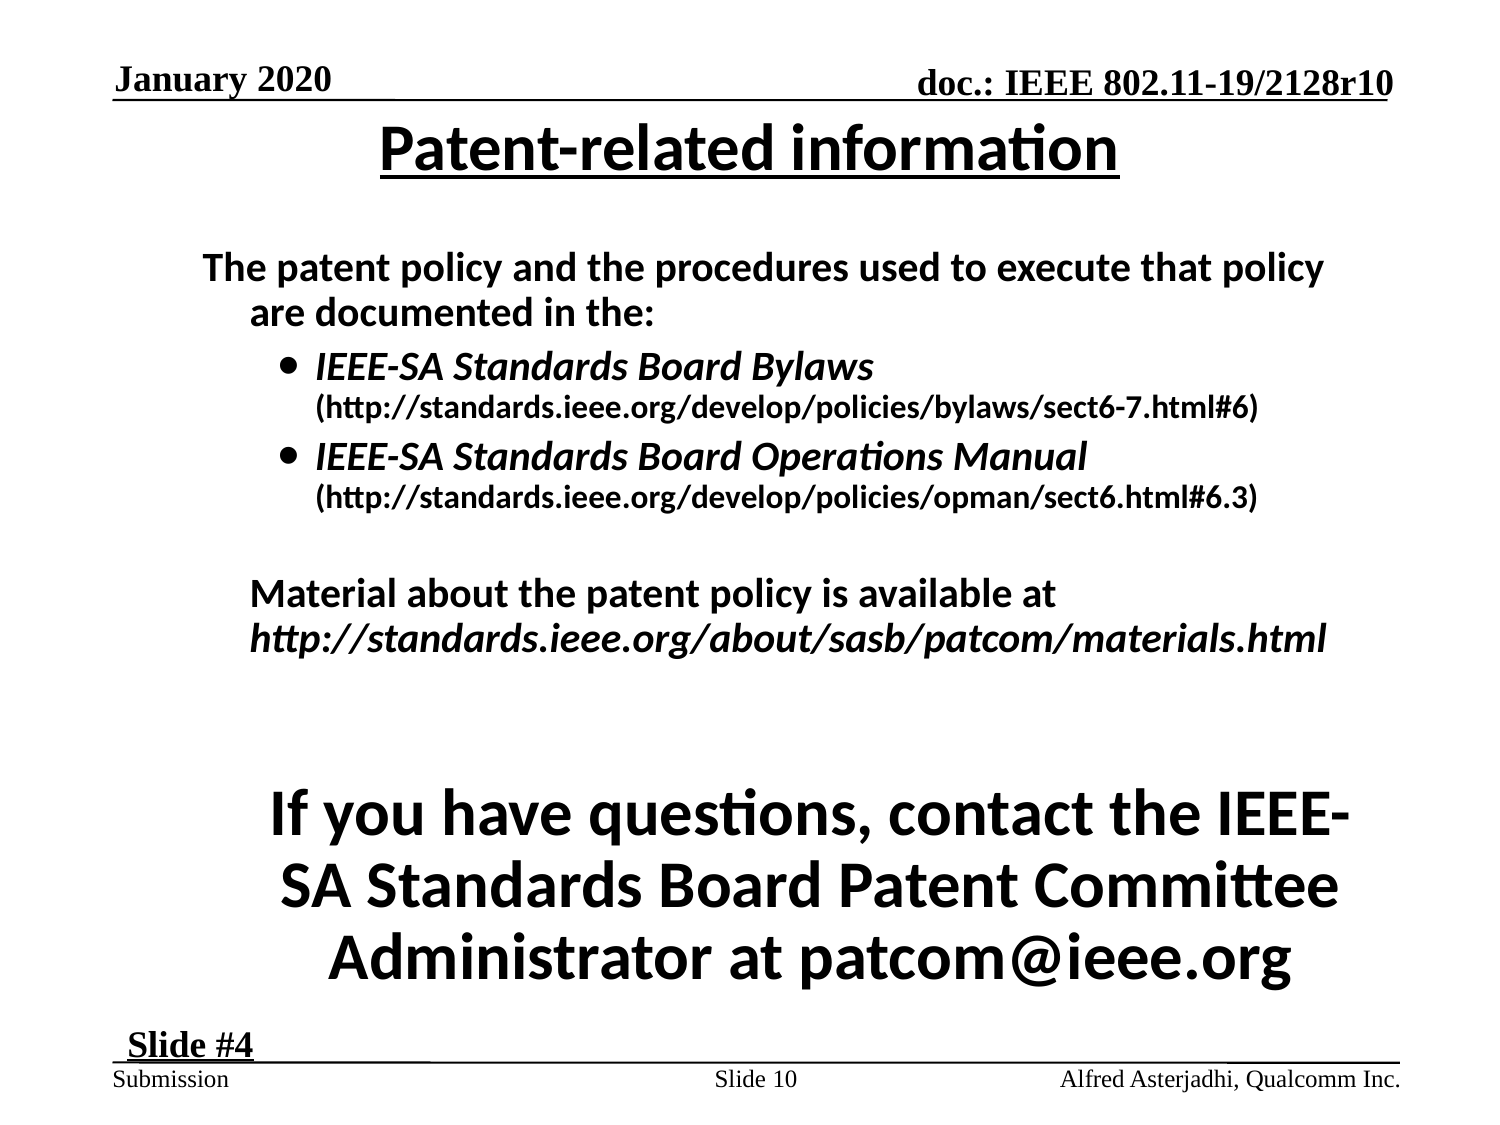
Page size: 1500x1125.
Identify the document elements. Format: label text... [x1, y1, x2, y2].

footer Alfred Asterjadhi, Qualcomm Inc. [878, 1061, 1402, 1093]
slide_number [114, 54, 493, 100]
list The patent policy and the procedures used to execute that policy are documented in the: IEEE-SA Standards Board Bylaws (http://standards.ieee.org/develop/policies/bylaws/sect6-7.html#6) IEEE-SA Standards Board Operations Manual (http://standards.ieee.org/develop/policies/opman/sect6.html#6.3) Material about the patent policy is available at http://standards.ieee.org/about/sasb/patcom/materials.html If you have questions, contact the IEEE-SA Standards Board Patent Committee Administrator at patcom@ieee.org [112, 237, 1388, 913]
slide_number Slide 10 [712, 1061, 800, 1123]
title Patent-related information [112, 112, 1388, 176]
text_box Slide #4 [112, 1012, 269, 1073]
